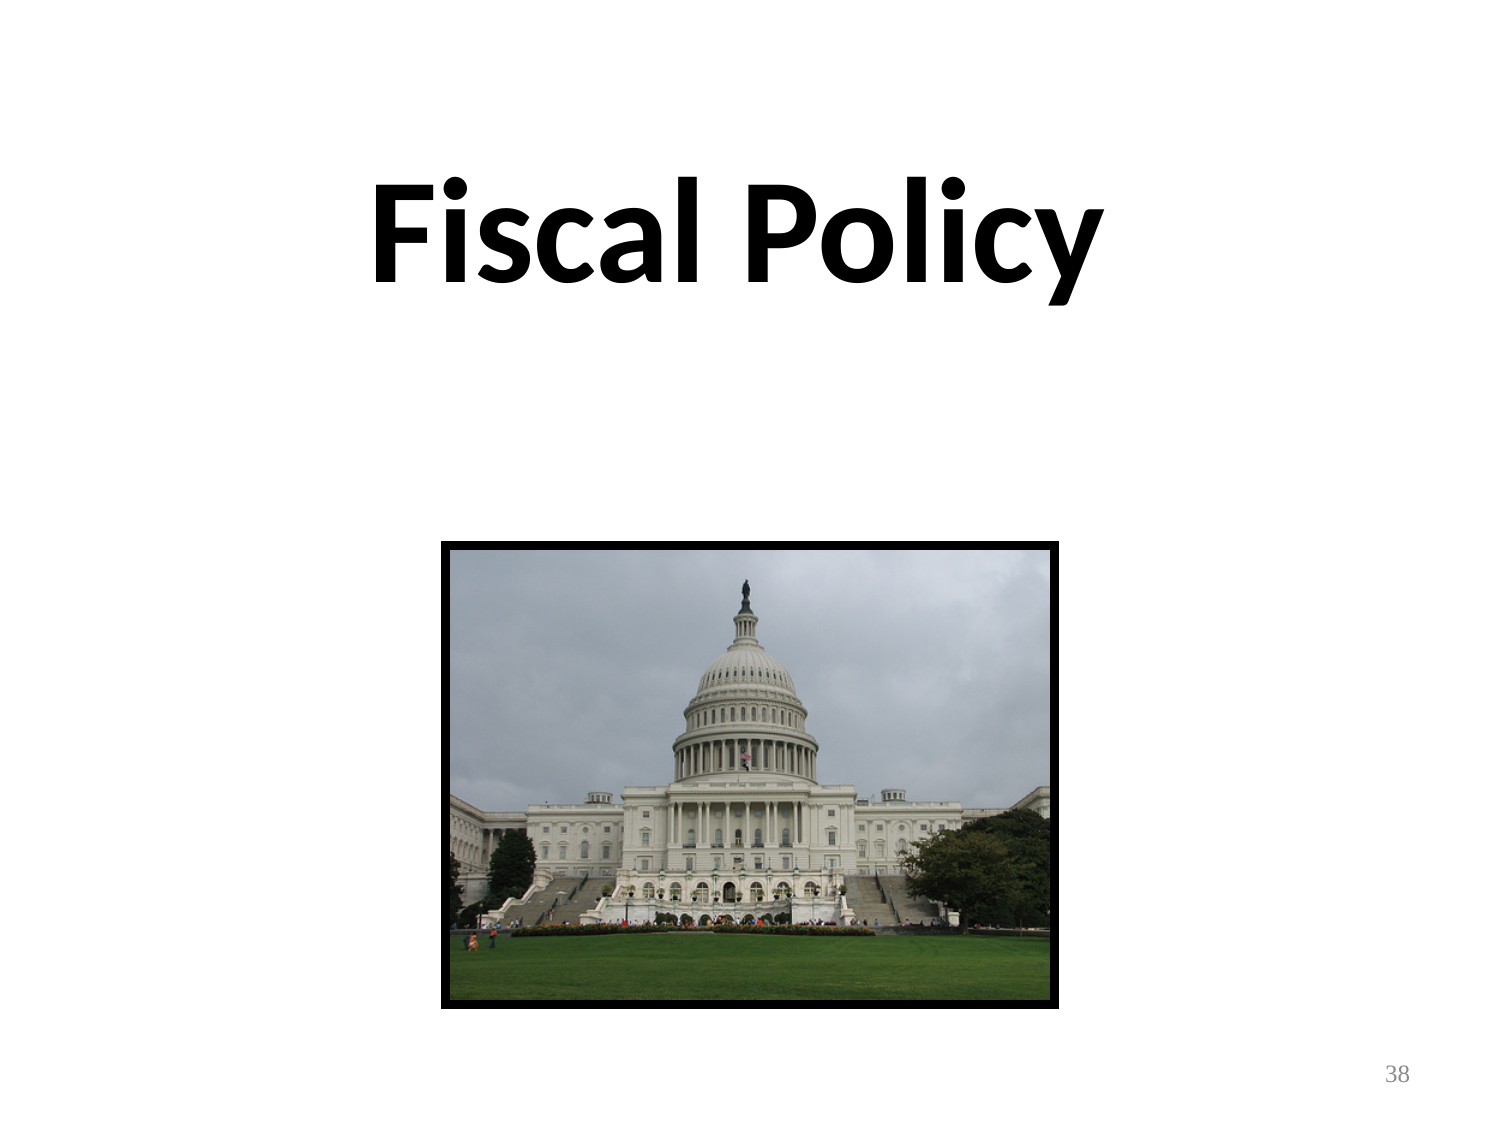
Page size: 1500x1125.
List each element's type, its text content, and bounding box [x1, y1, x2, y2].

text_box Fiscal Policy [0, 124, 1475, 320]
picture [449, 549, 1051, 1001]
slide_number 38 [1074, 1042, 1425, 1103]
